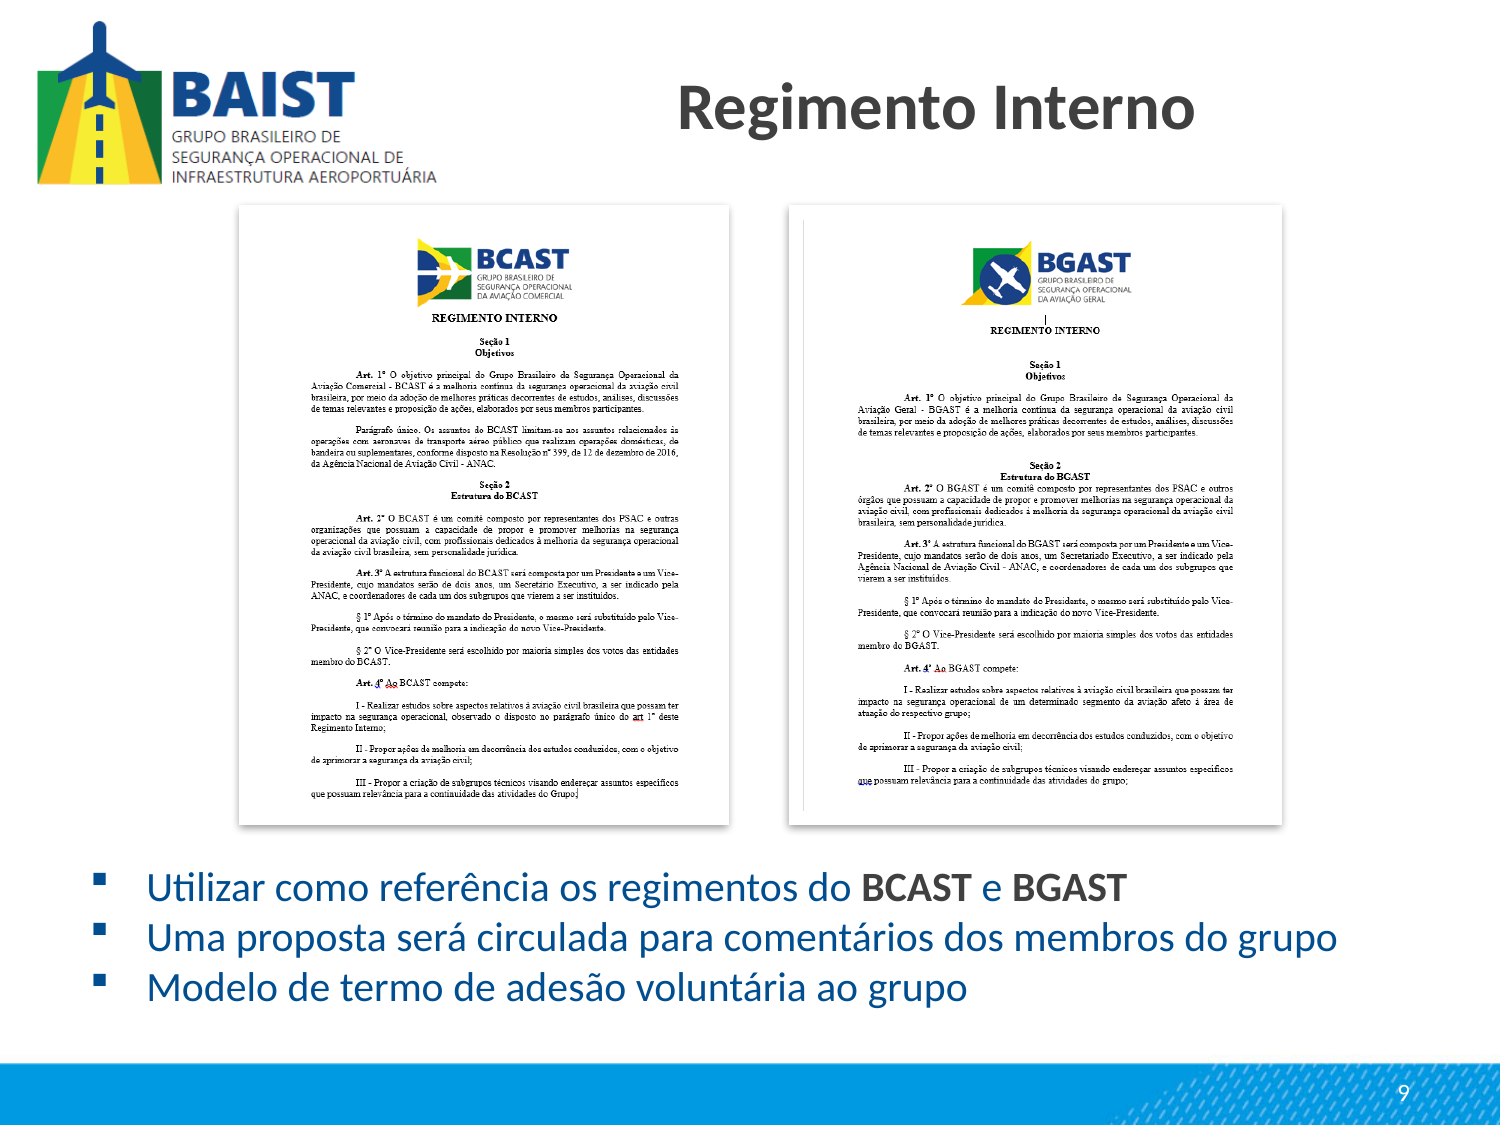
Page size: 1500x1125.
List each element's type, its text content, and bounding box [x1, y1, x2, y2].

picture [1440, 1085, 1445, 1093]
list Utilizar como referência os regimentos do BCAST e BGAST Uma proposta será circulada para comentários dos membros do grupo Modelo de termo de adesão voluntária ao grupo [74, 852, 1434, 1048]
picture [1444, 1096, 1450, 1104]
title Regimento Interno [449, 31, 1432, 186]
picture [1479, 1111, 1484, 1119]
picture [1435, 1075, 1441, 1083]
picture [1466, 1079, 1472, 1087]
picture [1427, 1089, 1432, 1097]
picture [1449, 1071, 1454, 1079]
picture [1466, 1114, 1471, 1122]
picture [1435, 1111, 1440, 1119]
picture [0, 0, 1500, 1073]
picture [1462, 1068, 1468, 1076]
picture [1493, 1072, 1498, 1080]
picture [1479, 1075, 1485, 1083]
picture [1484, 1086, 1489, 1094]
picture [1492, 1107, 1497, 1115]
picture [1431, 1099, 1437, 1107]
picture [1461, 1104, 1467, 1111]
slide_number 9 [1074, 1061, 1425, 1122]
picture [1474, 1100, 1480, 1108]
